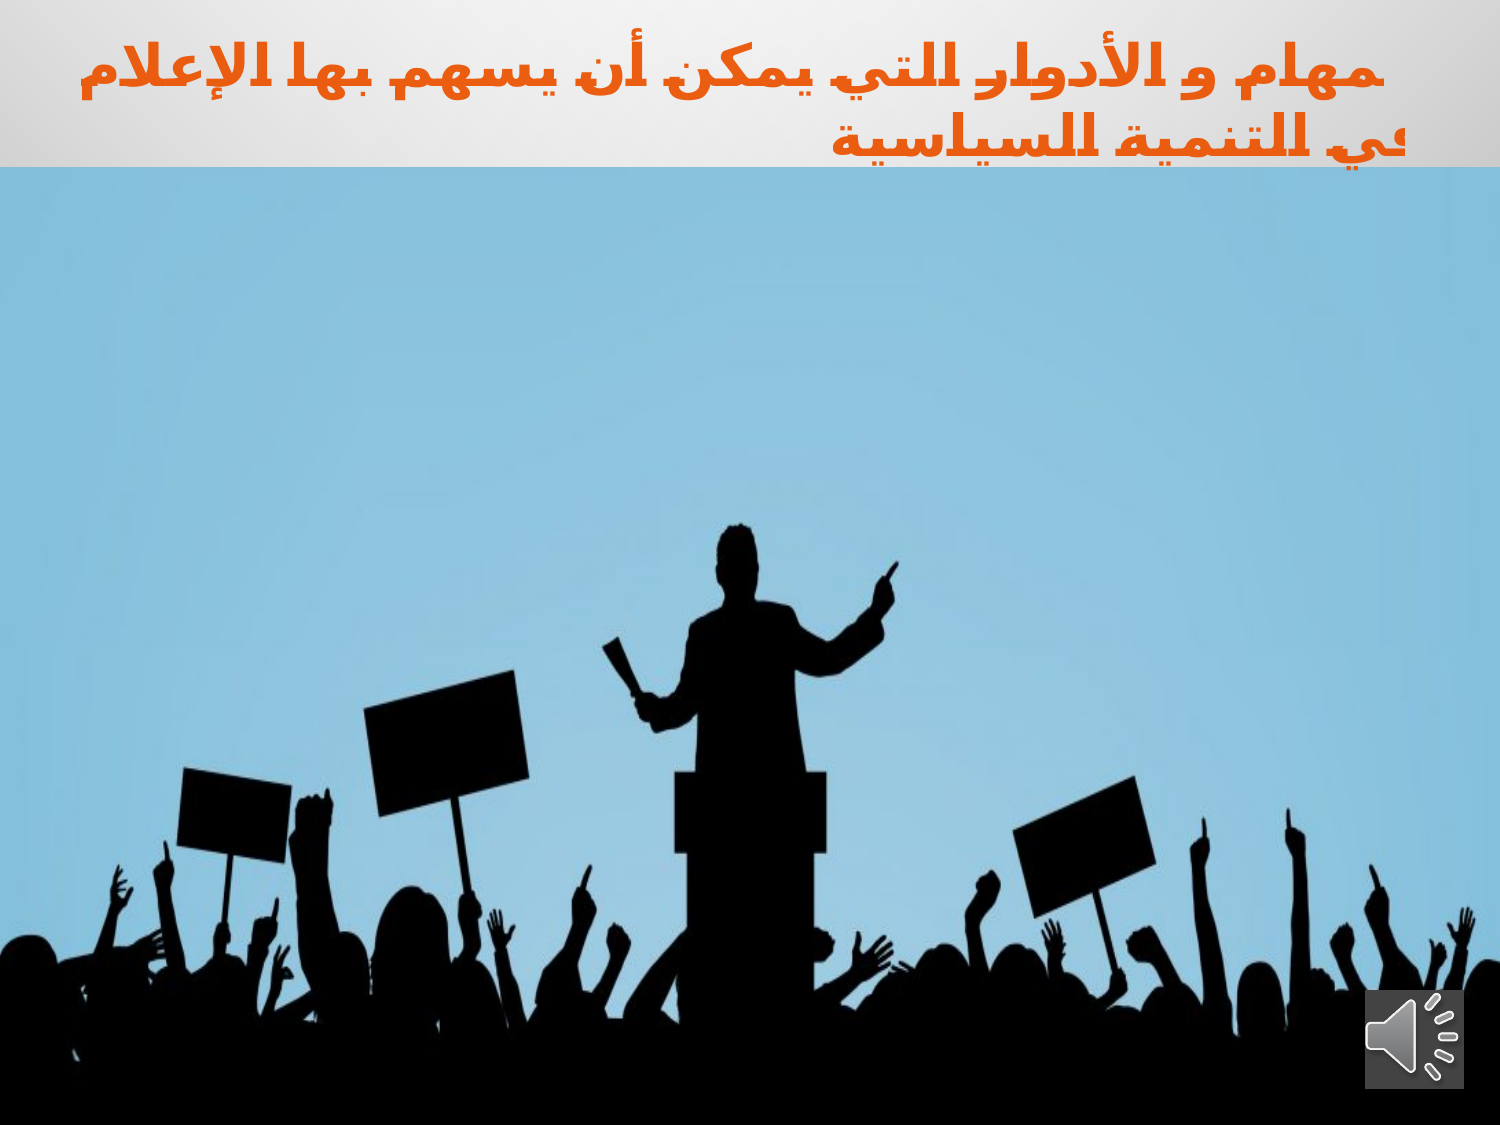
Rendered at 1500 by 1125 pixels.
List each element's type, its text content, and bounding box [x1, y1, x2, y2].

picture [0, 167, 1500, 1125]
text_box المهام و الأدوار التي يمكن أن يسهم بها الإعلام في التنمية السياسية [58, 21, 1442, 167]
